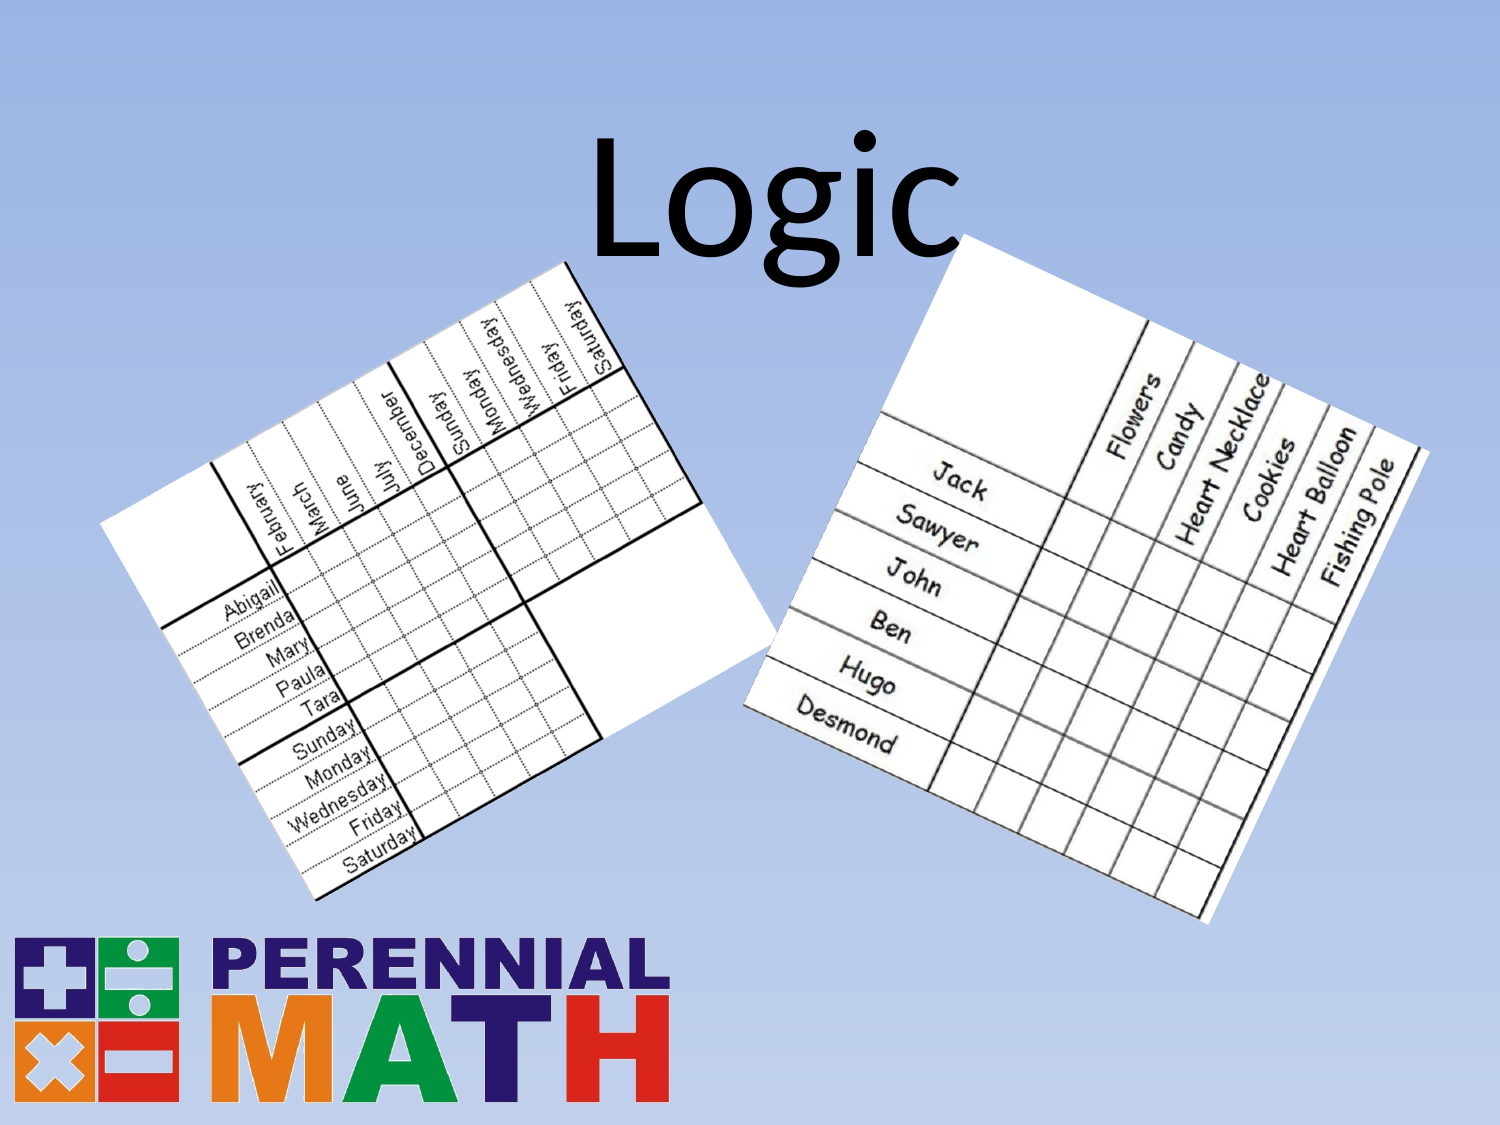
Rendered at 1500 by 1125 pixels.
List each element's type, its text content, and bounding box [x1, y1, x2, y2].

picture [5, 924, 684, 1108]
title Logic [137, 62, 1413, 304]
picture [101, 233, 1430, 924]
